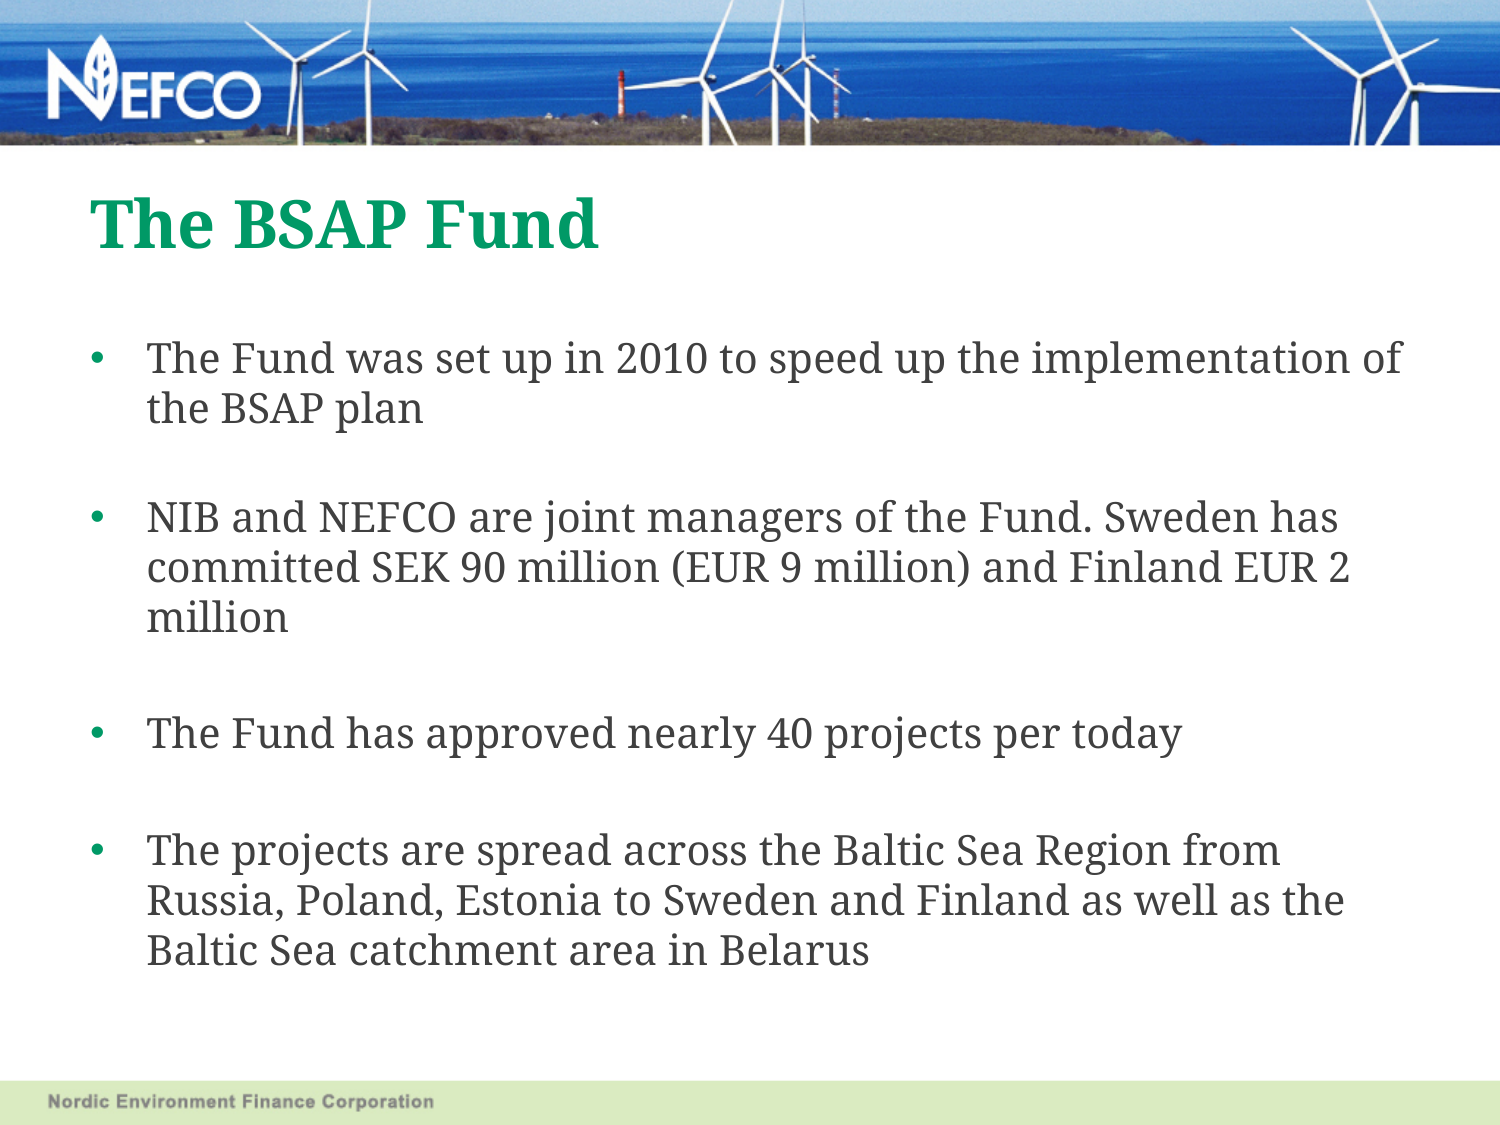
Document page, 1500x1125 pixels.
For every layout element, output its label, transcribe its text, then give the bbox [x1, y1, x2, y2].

title The BSAP Fund [75, 174, 1425, 324]
list The Fund was set up in 2010 to speed up the implementation of the BSAP plan NIB and NEFCO are joint managers of the Fund. Sweden has committed SEK 90 million (EUR 9 million) and Finland EUR 2 million The Fund has approved nearly 40 projects per today The projects are spread across the Baltic Sea Region from Russia, Poland, Estonia to Sweden and Finland as well as the Baltic Sea catchment area in Belarus [75, 324, 1425, 1005]
picture [0, 0, 1500, 1125]
